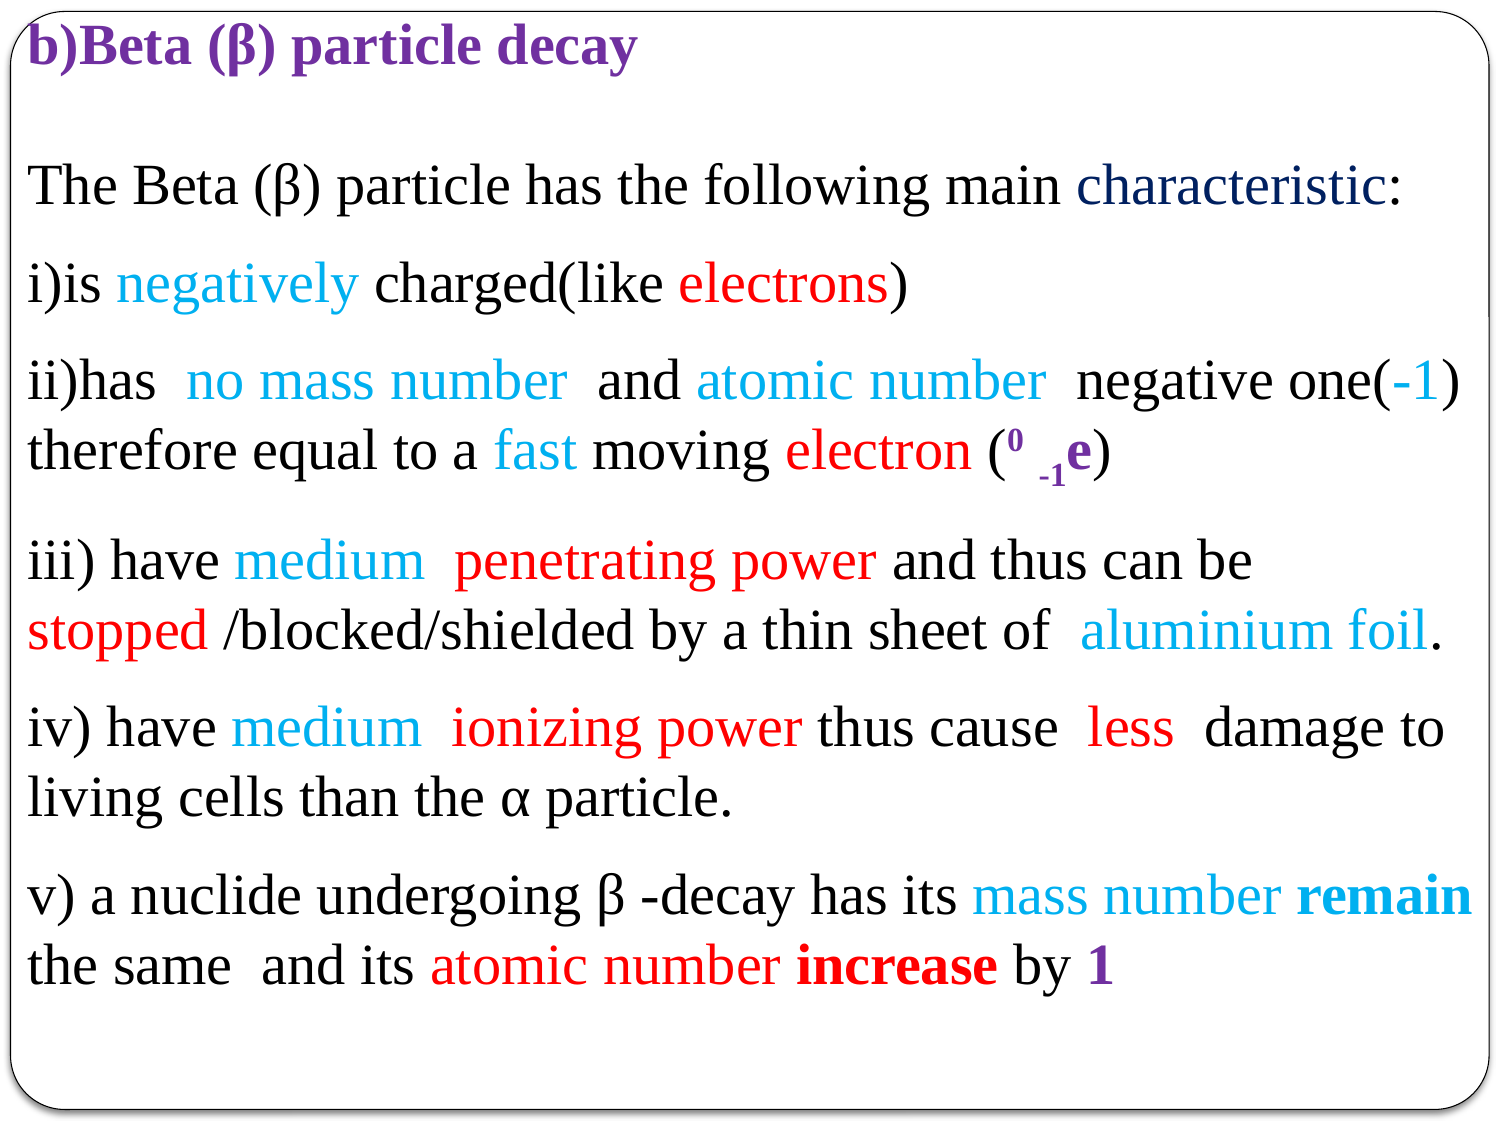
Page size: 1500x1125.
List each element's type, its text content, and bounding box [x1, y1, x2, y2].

text_box b)Beta (β) particle decay The Beta (β) particle has the following main characteristic: i)is negatively charged(like electrons) ii)has no mass number and atomic number negative one(-1) therefore equal to a fast moving electron (0 -1e) iii) have medium penetrating power and thus can be stopped /blocked/shielded by a thin sheet of aluminium foil. iv) have medium ionizing power thus cause less damage to living cells than the α particle. v) a nuclide undergoing β -decay has its mass number remain the same and its atomic number increase by 1 [12, 0, 1500, 1004]
